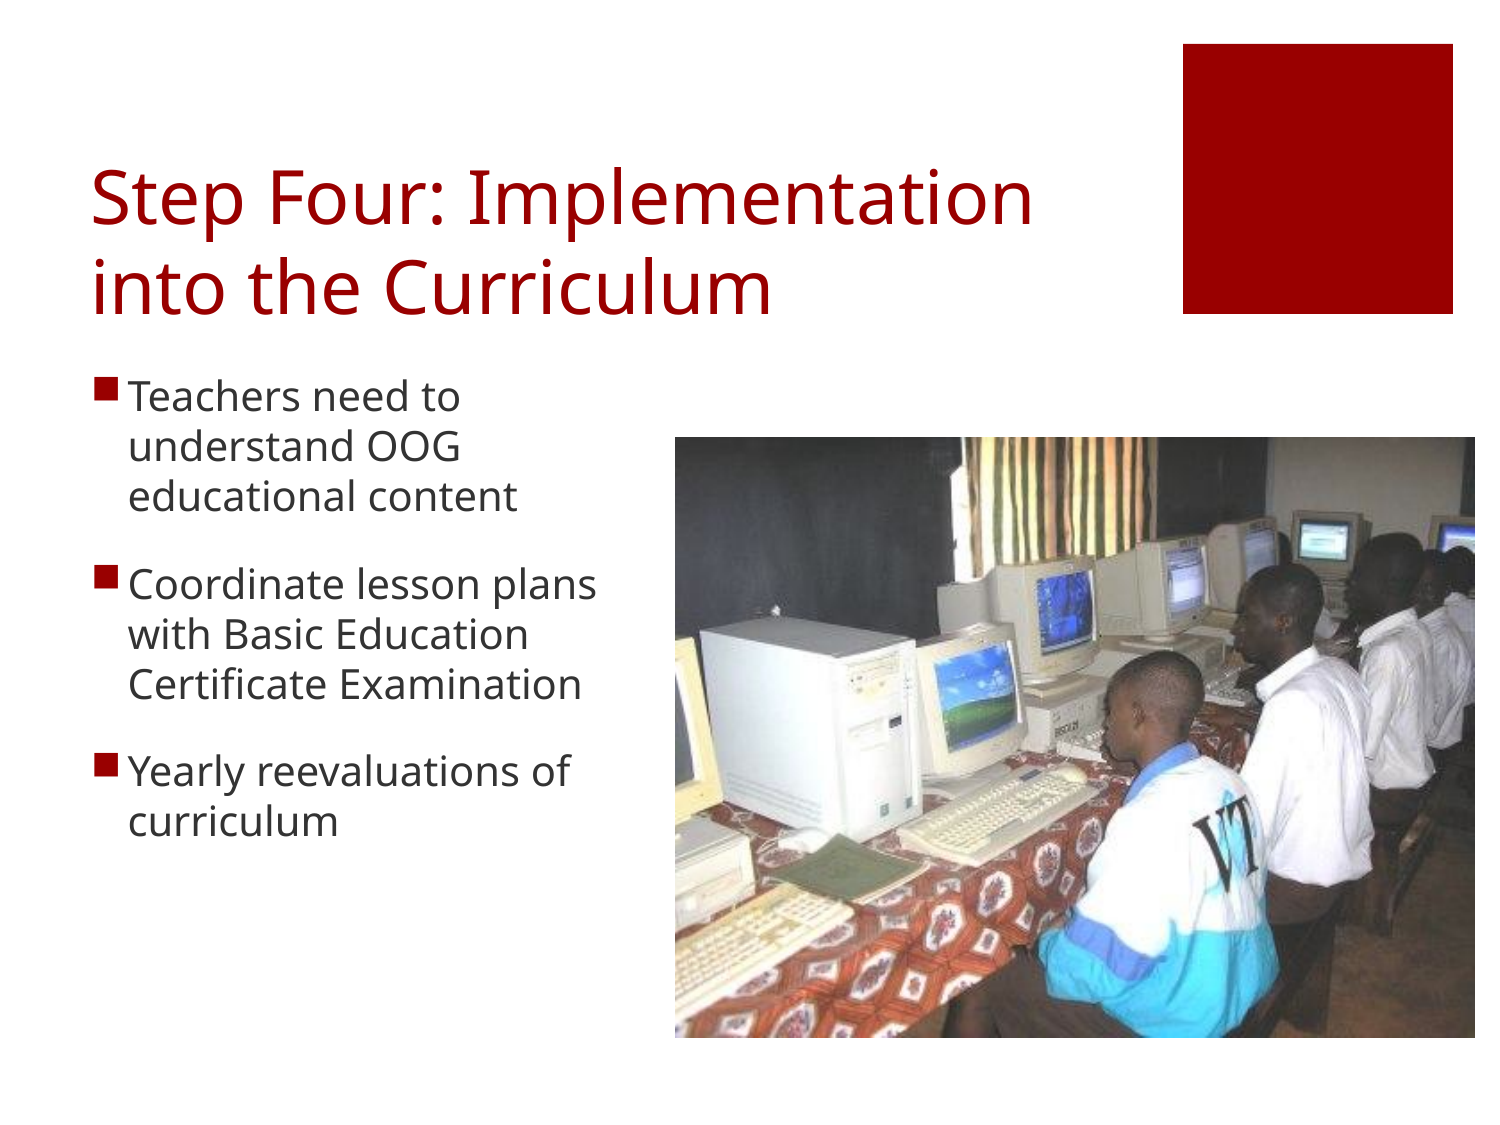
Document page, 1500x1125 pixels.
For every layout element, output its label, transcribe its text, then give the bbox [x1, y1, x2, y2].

list Teachers need to understand OOG educational content Coordinate lesson plans with Basic Education Certificate Examination Yearly reevaluations of curriculum [75, 362, 700, 1125]
picture [674, 436, 1476, 1038]
title Step Four: Implementation into the Curriculum [75, 149, 1143, 338]
